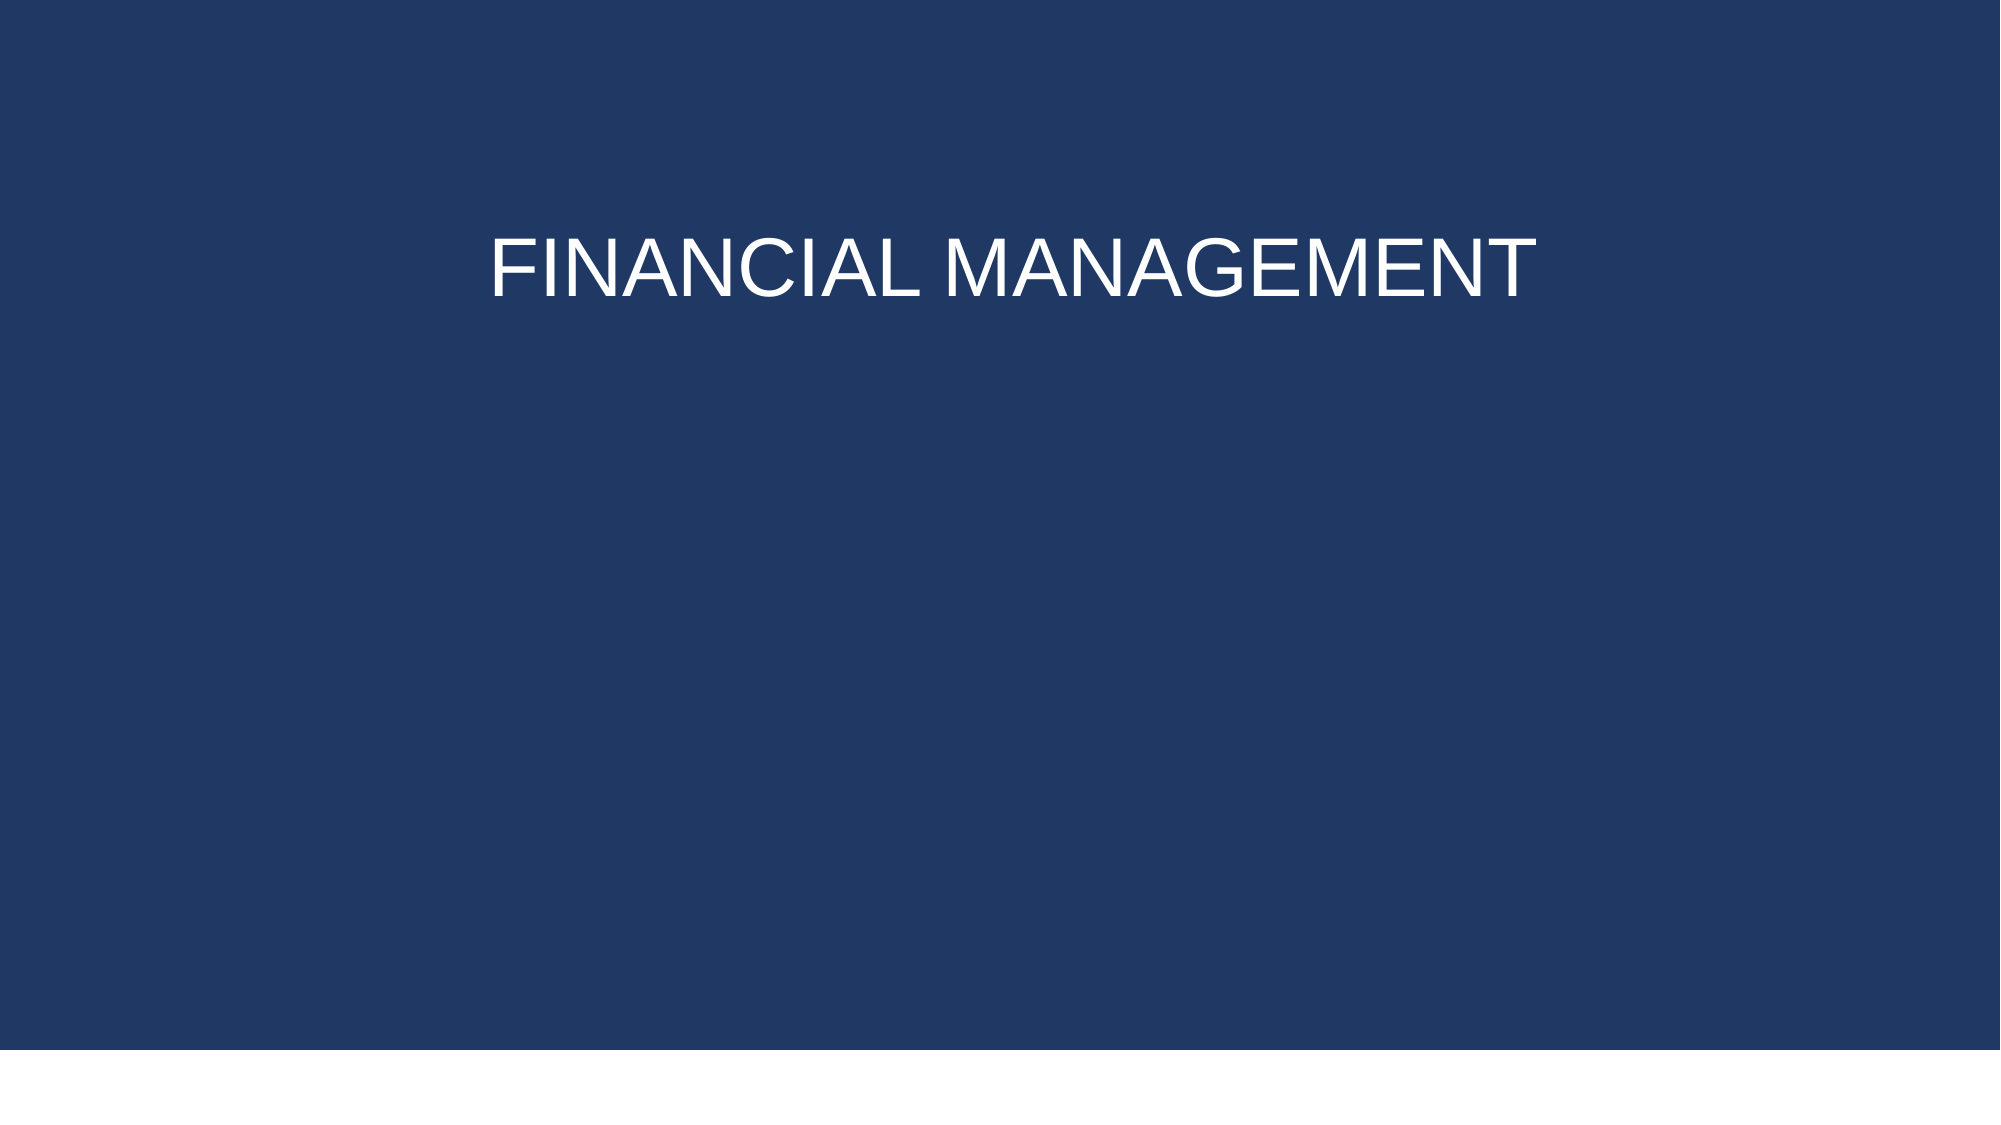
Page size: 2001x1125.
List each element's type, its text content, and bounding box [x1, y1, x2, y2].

list FINANCIAL MANAGEMENT [0, 0, 2000, 1050]
